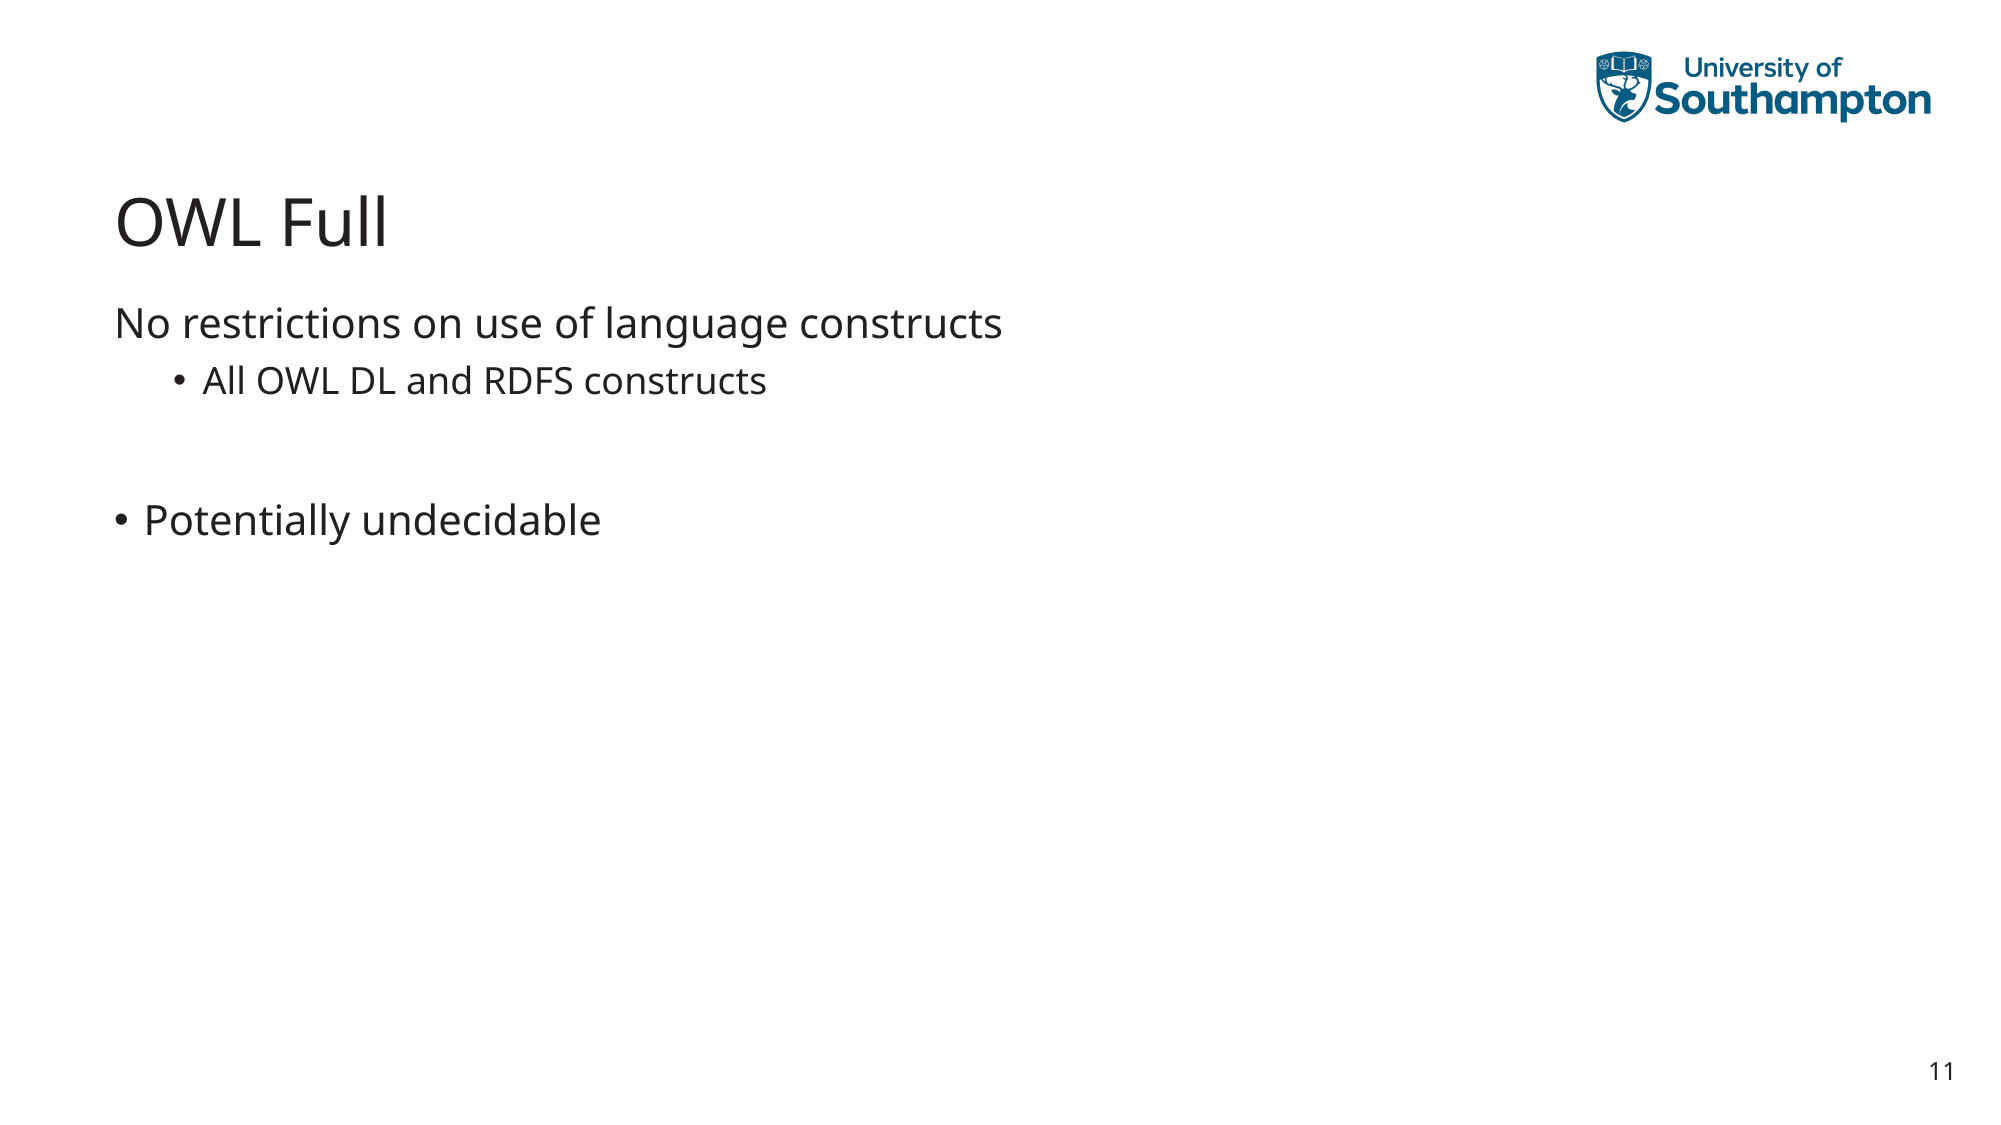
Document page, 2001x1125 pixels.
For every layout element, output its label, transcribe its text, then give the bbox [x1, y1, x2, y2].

list No restrictions on use of language constructs All OWL DL and RDFS constructs Potentially undecidable [102, 290, 1898, 1024]
picture [1607, 76, 1624, 88]
picture [1847, 97, 1857, 108]
picture [1890, 97, 1900, 108]
picture [1600, 80, 1617, 111]
picture [1689, 97, 1698, 108]
picture [1758, 97, 1766, 113]
picture [1823, 97, 1830, 113]
picture [1782, 97, 1791, 108]
picture [1626, 78, 1648, 111]
picture [1730, 97, 1736, 113]
title OWL Full [102, 113, 1898, 268]
picture [1527, 0, 2000, 220]
picture [1626, 76, 1636, 88]
picture [1808, 97, 1815, 113]
